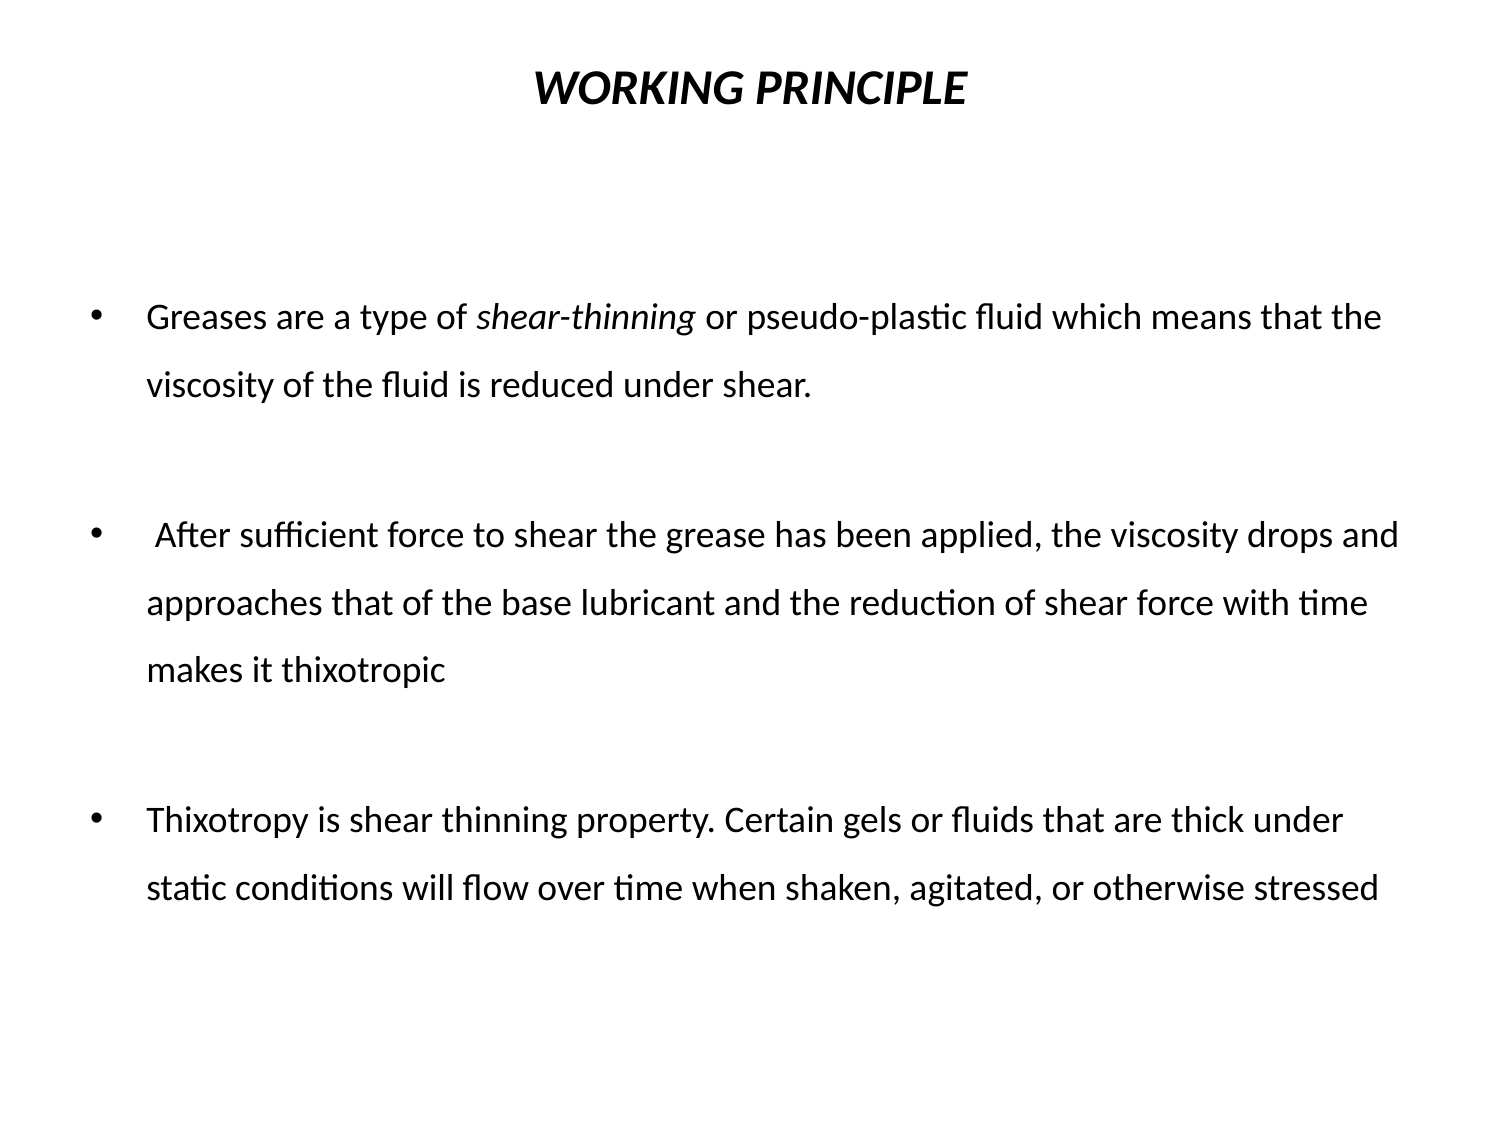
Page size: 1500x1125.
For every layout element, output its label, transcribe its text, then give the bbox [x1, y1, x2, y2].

list Greases are a type of shear-thinning or pseudo-plastic fluid which means that the viscosity of the fluid is reduced under shear. After sufficient force to shear the grease has been applied, the viscosity drops and approaches that of the base lubricant and the reduction of shear force with time makes it thixotropic Thixotropy is shear thinning property. Certain gels or fluids that are thick under static conditions will flow over time when shaken, agitated, or otherwise stressed [75, 262, 1425, 1005]
title WORKING PRINCIPLE [75, 45, 1425, 125]
